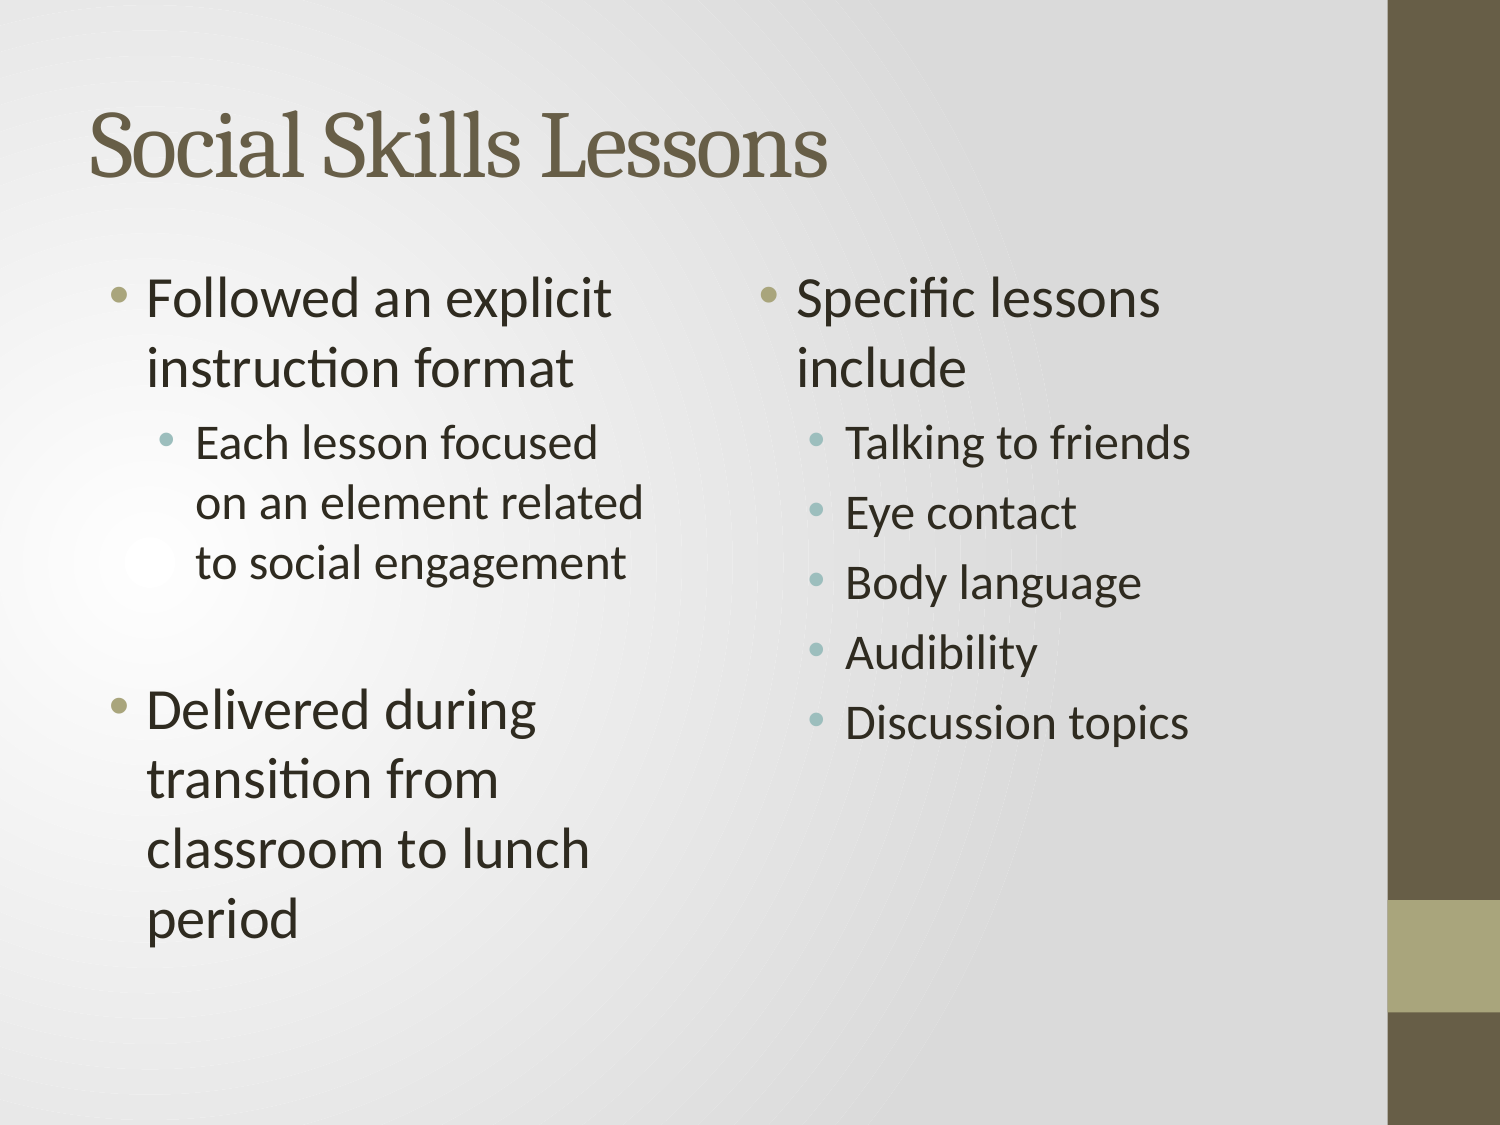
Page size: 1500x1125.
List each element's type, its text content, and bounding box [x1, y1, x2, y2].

title Social Skills Lessons [75, 45, 1325, 233]
list Specific lessons include Talking to friends Eye contact Body language Audibility Discussion topics [725, 251, 1325, 1005]
list Followed an explicit instruction format Each lesson focused on an element related to social engagement Delivered during transition from classroom to lunch period [75, 251, 675, 1005]
